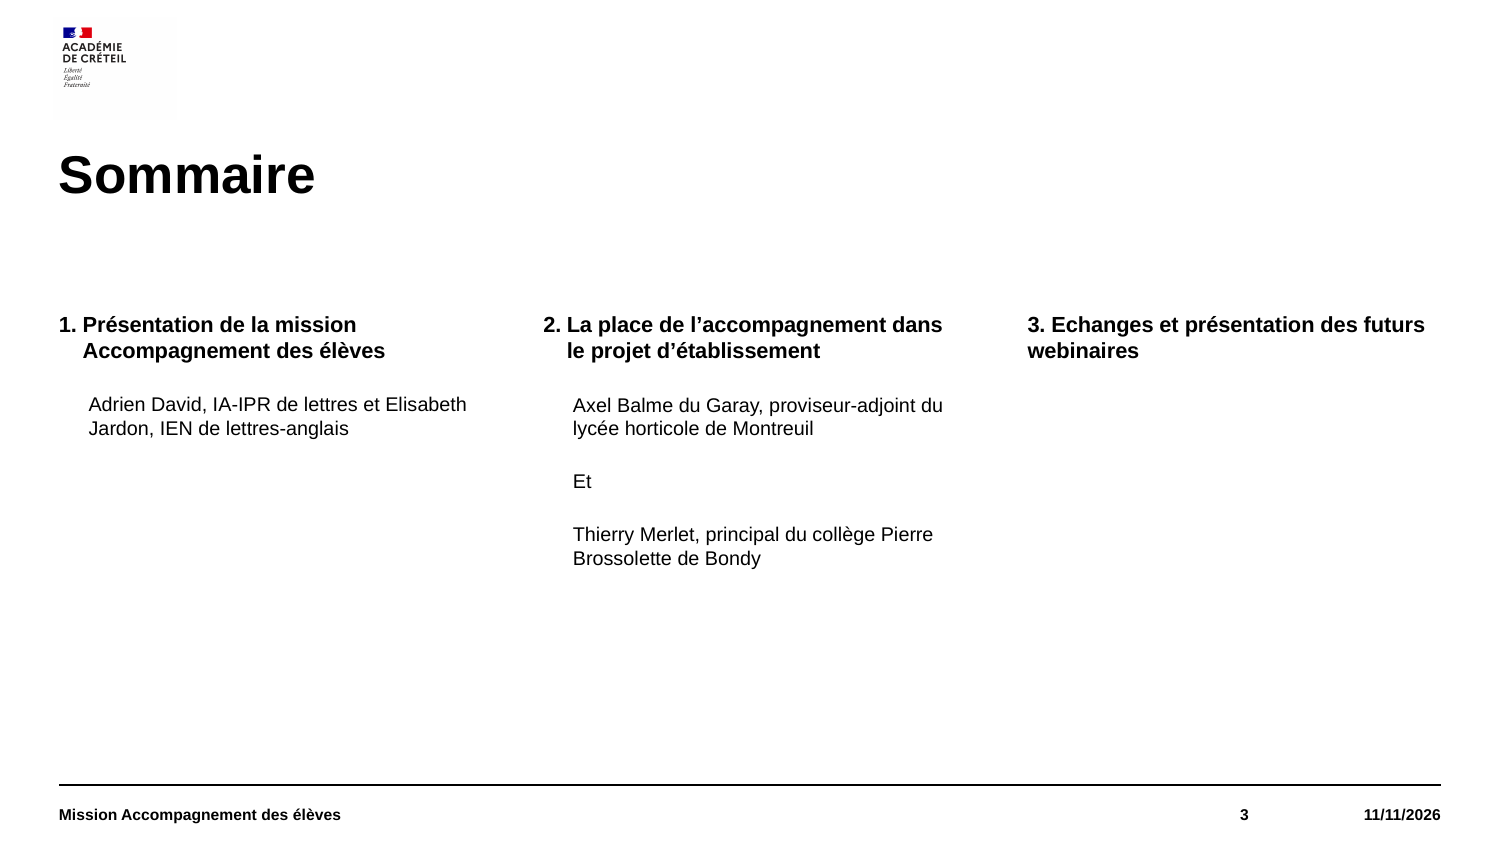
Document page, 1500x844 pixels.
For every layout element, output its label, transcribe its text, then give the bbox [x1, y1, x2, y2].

slide_number 3 [1027, 784, 1249, 844]
list Présentation de la mission Accompagnement des élèves Adrien David, IA-IPR de lettres et Elisabeth Jardon, IEN de lettres-anglais [59, 310, 473, 726]
list 3. Echanges et présentation des futurs webinaires [1027, 310, 1441, 726]
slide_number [1249, 784, 1441, 844]
picture [53, 17, 177, 120]
title Sommaire [59, 147, 1441, 266]
list La place de l’accompagnement dans le projet d’établissement Axel Balme du Garay, proviseur-adjoint du lycée horticole de Montreuil Et Thierry Merlet, principal du collège Pierre Brossolette de Bondy [543, 310, 957, 726]
footer Mission Accompagnement des élèves [59, 784, 1027, 844]
